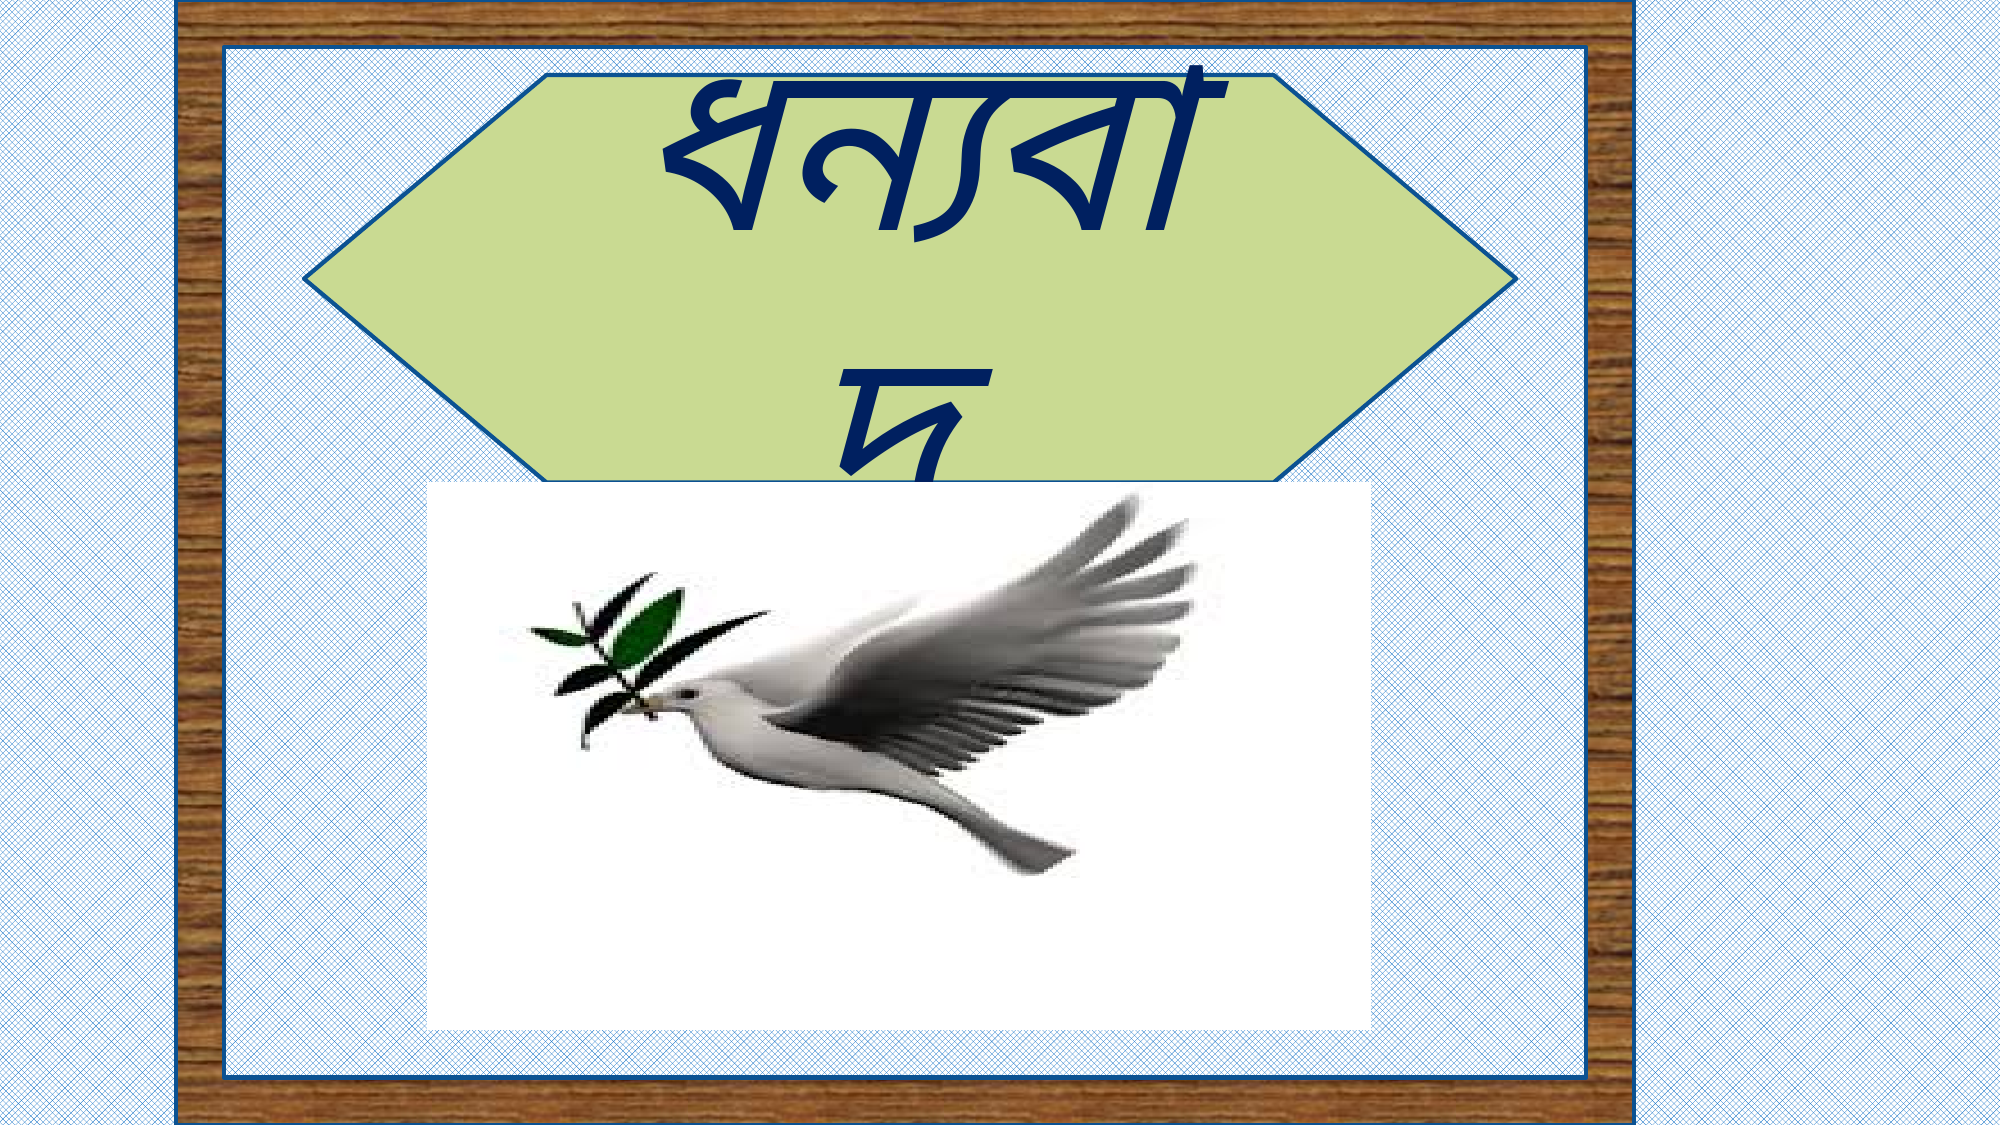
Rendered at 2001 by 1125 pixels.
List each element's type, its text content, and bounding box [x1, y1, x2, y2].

text_box ধন্যবাদ [301, 72, 1519, 480]
text_box [174, 0, 1636, 1125]
picture [426, 482, 1371, 1030]
